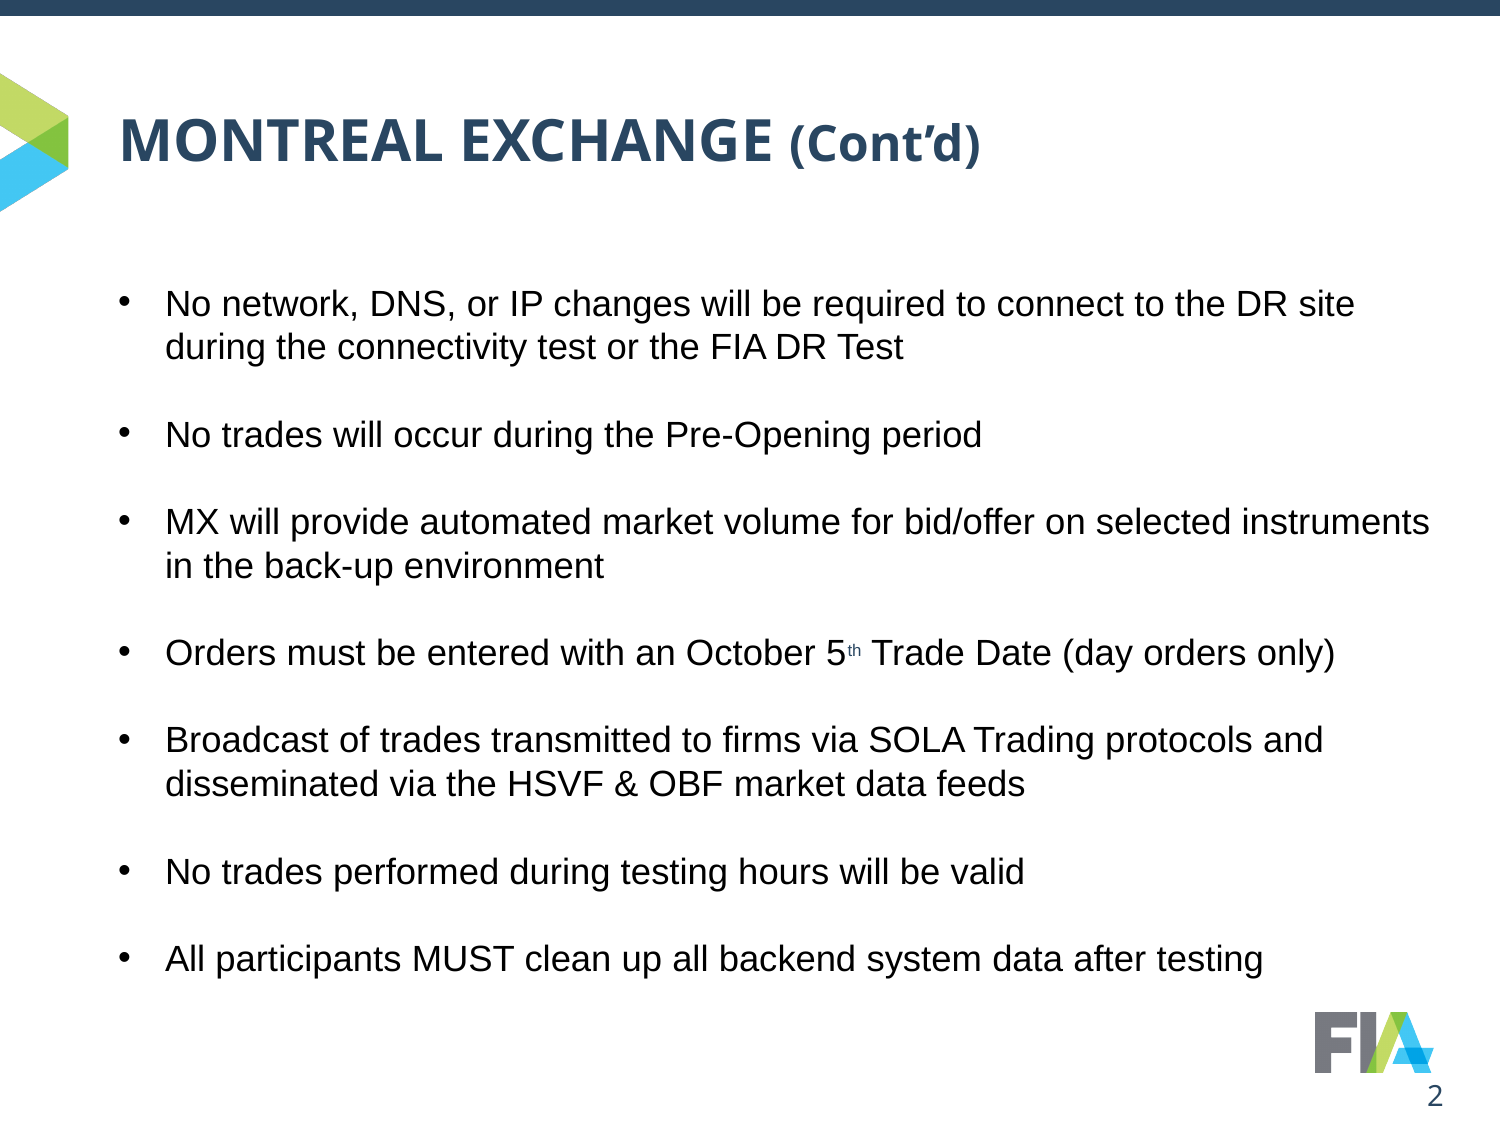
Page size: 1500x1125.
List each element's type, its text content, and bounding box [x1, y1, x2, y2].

title MONTREAL EXCHANGE (Cont’d) [103, 33, 1397, 251]
picture [1315, 1014, 1434, 1073]
list No network, DNS, or IP changes will be required to connect to the DR site during the connectivity test or the FIA DR Test No trades will occur during the Pre-Opening period MX will provide automated market volume for bid/offer on selected instruments in the back-up environment Orders must be entered with an October 5th Trade Date (day orders only) Broadcast of trades transmitted to firms via SOLA Trading protocols and disseminated via the HSVF & OBF market data feeds No trades performed during testing hours will be valid All participants MUST clean up all backend system data after testing [103, 272, 1454, 1014]
